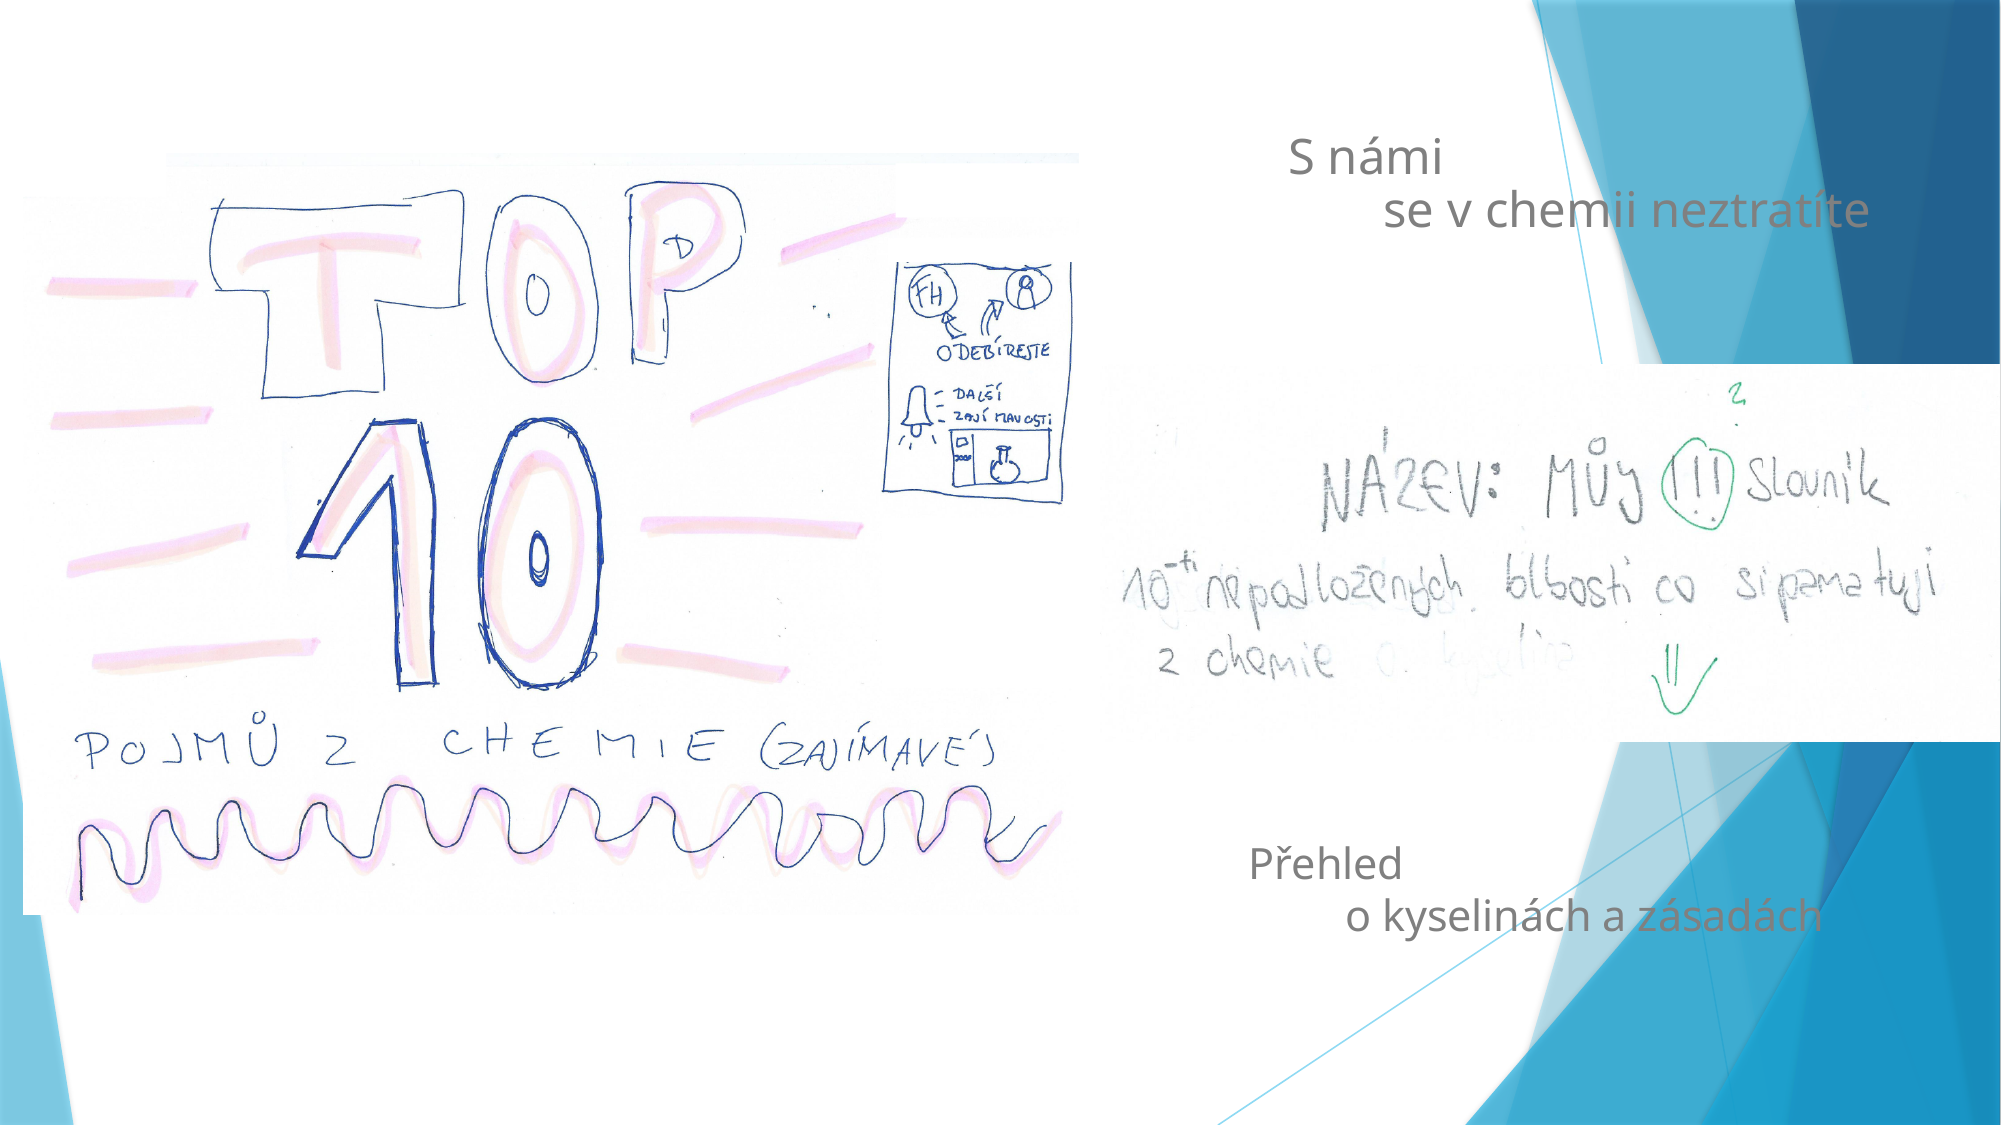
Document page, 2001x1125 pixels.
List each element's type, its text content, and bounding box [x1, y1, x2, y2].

picture [1100, 364, 2000, 743]
text_box S námi se v chemii neztratíte [1272, 124, 1894, 296]
list Přehled o kyselinách a zásadách [1230, 829, 1851, 1001]
picture [22, 153, 1090, 916]
